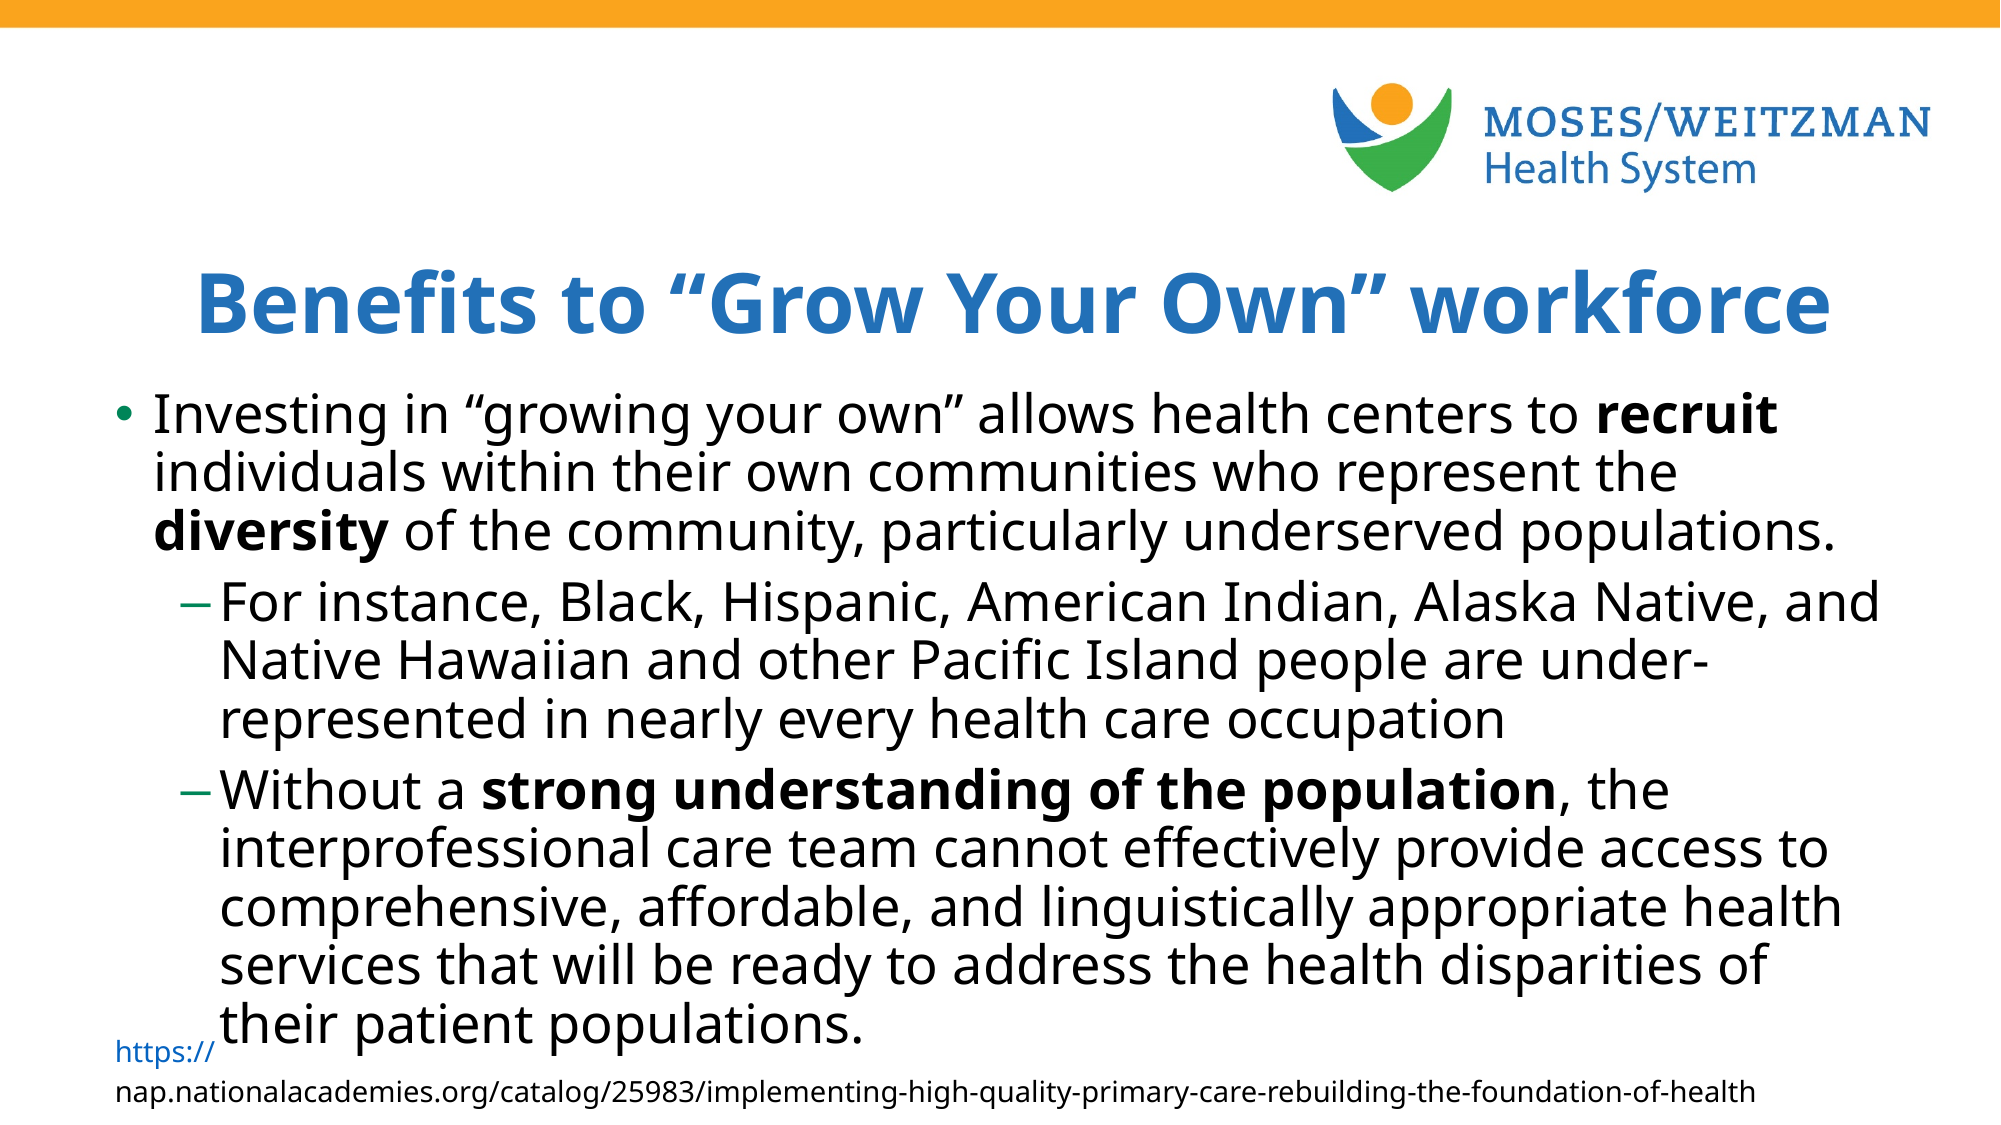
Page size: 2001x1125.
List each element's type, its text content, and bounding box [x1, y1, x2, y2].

text_box https://nap.nationalacademies.org/catalog/25983/implementing-high-quality-primary-care-rebuilding-the-foundation-of-health [99, 1026, 1843, 1121]
text_box Benefits to “Grow Your Own” workforce [91, 254, 1938, 380]
text_box Investing in “growing your own” allows health centers to recruit individuals within their own communities who represent the diversity of the community, particularly underserved populations. For instance, Black, Hispanic, American Indian, Alaska Native, and Native Hawaiian and other Pacific Island people are under-represented in nearly every health care occupation Without a strong understanding of the population, the interprofessional care team cannot effectively provide access to comprehensive, affordable, and linguistically appropriate health services that will be ready to address the health disparities of their patient populations. [99, 380, 1900, 1027]
picture [0, 0, 2000, 1125]
